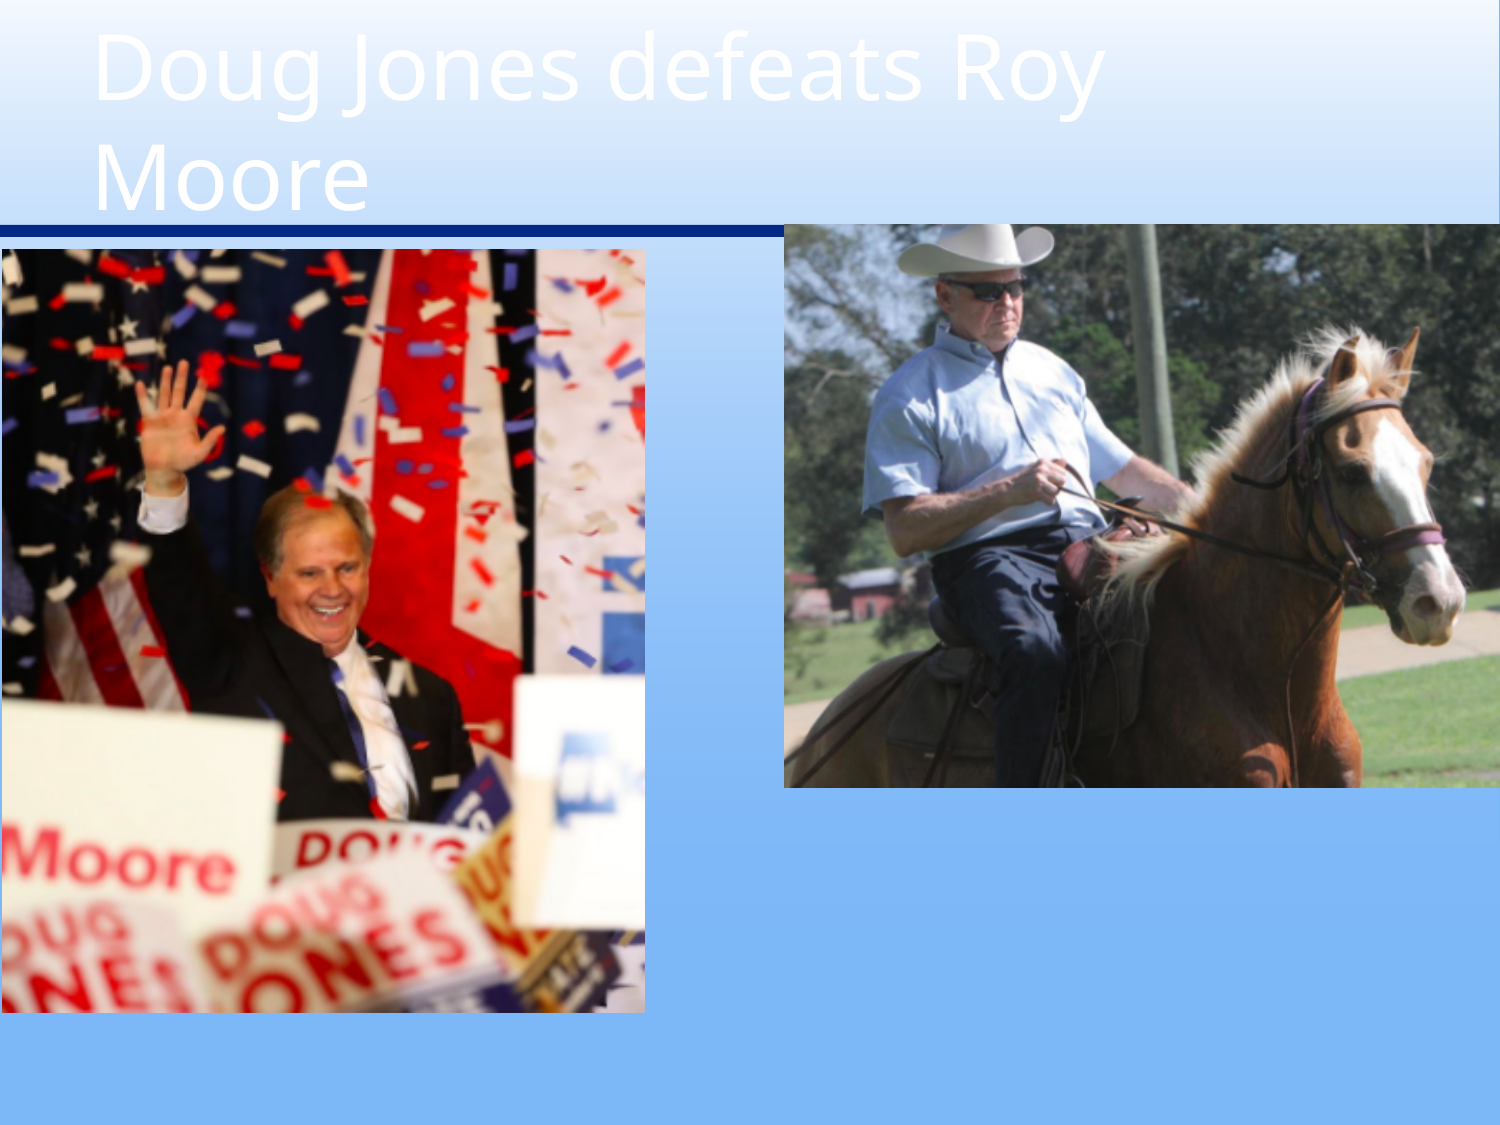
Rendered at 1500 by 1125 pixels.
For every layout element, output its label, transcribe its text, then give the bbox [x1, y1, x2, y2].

picture [784, 224, 1500, 788]
title Doug Jones defeats Roy Moore [75, 24, 1425, 213]
picture [1, 249, 645, 1013]
